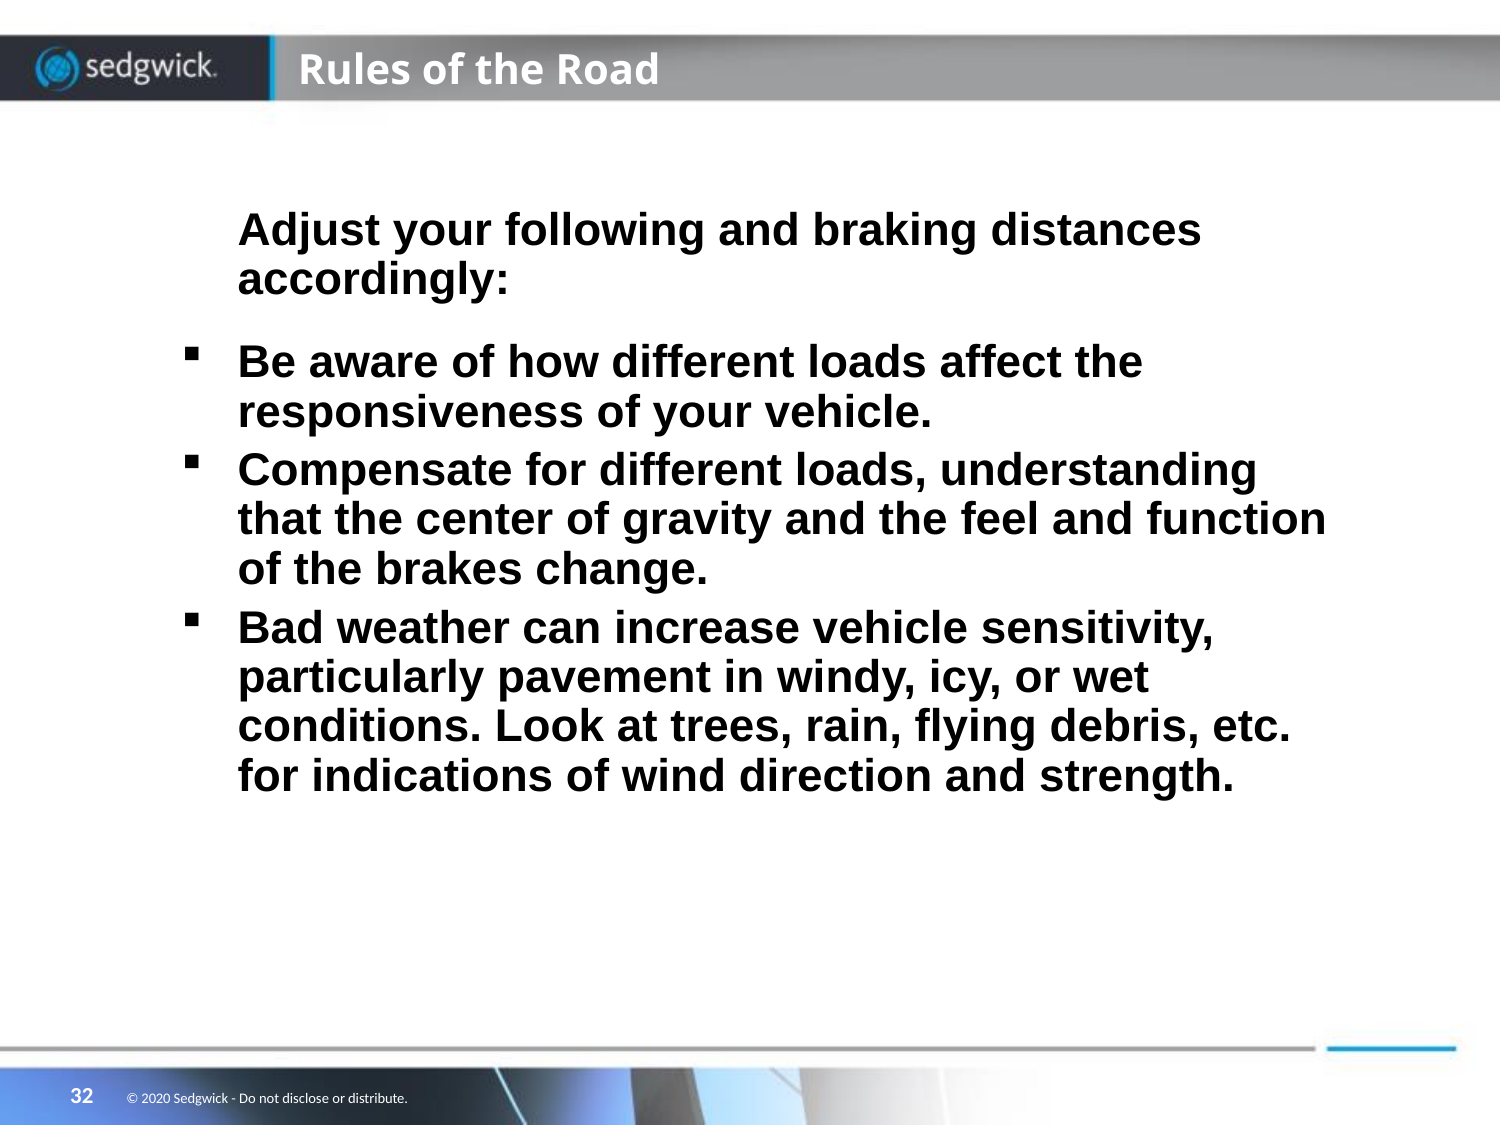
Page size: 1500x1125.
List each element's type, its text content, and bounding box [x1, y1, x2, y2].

title Rules of the Road [283, 35, 1500, 101]
picture [0, 0, 1500, 1125]
text_box Adjust your following and braking distances accordingly: Be aware of how different loads affect the responsiveness of your vehicle. Compensate for different loads, understanding that the center of gravity and the feel and function of the brakes change. Bad weather can increase vehicle sensitivity, particularly pavement in windy, icy, or wet conditions. Look at trees, rain, flying debris, etc. for indications of wind direction and strength. [166, 198, 1367, 874]
